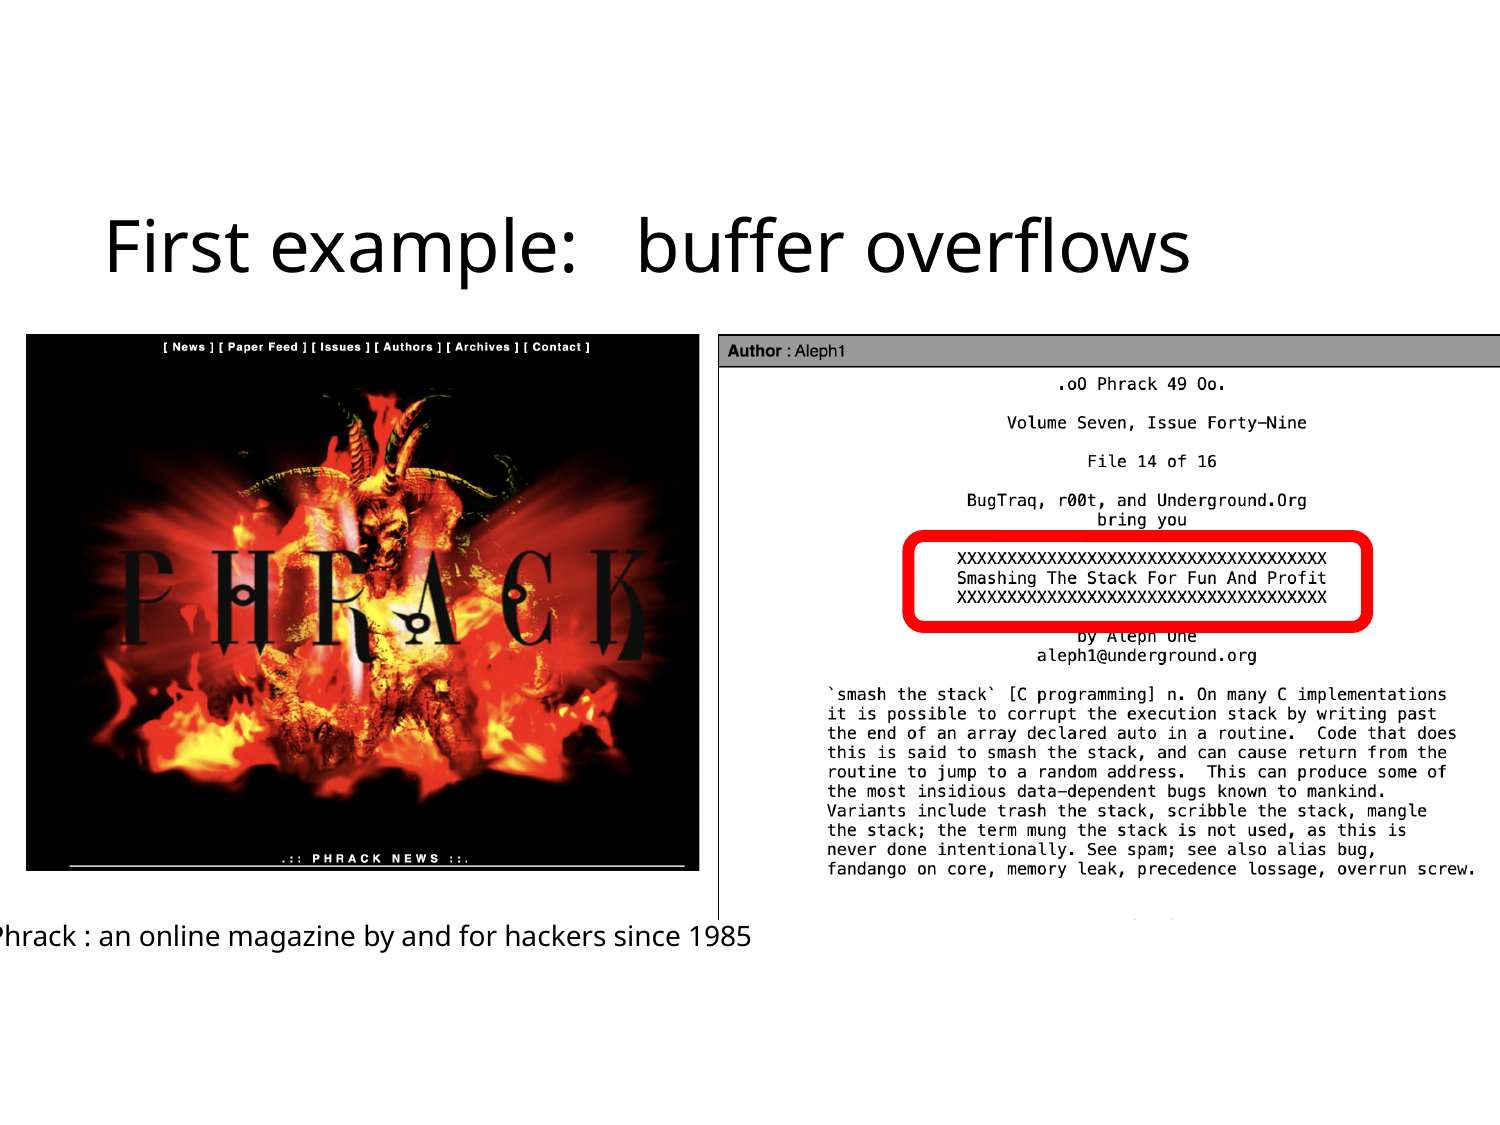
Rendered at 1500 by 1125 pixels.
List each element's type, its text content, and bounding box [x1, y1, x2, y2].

picture [715, 334, 1500, 920]
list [25, 334, 700, 871]
text_box Phrack : an online magazine by and for hackers since 1985 [0, 911, 768, 960]
text_box First example: buffer overflows [92, 203, 1368, 294]
